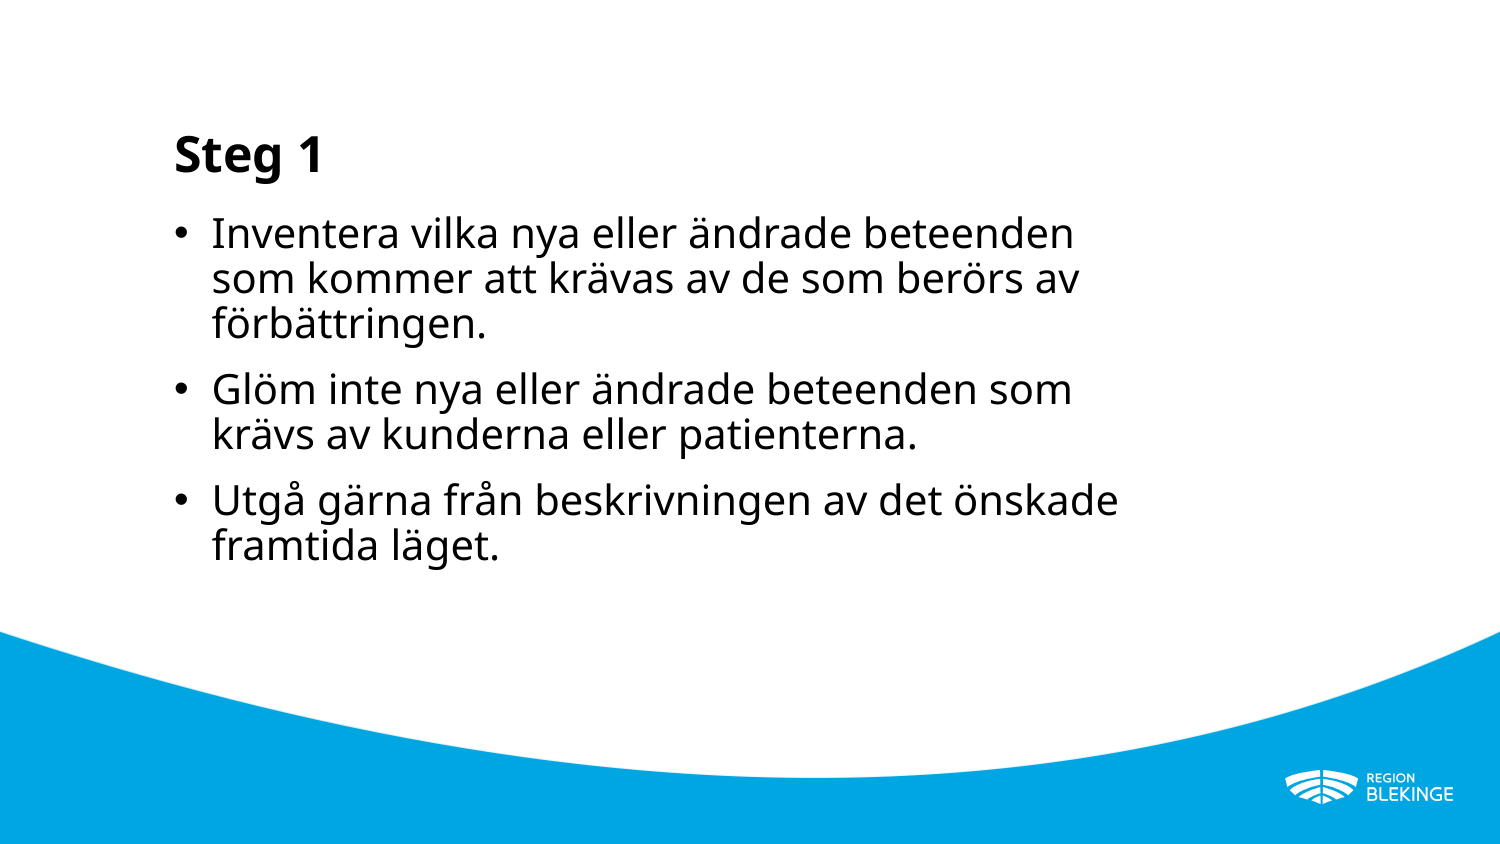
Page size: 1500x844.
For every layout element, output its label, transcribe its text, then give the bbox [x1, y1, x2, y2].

picture [1423, 788, 1427, 800]
picture [1291, 780, 1320, 794]
list Inventera vilka nya eller ändrade beteenden som kommer att krävas av de som berörs av förbättringen. Glöm inte nya eller ändrade beteenden som krävs av kunderna eller patienterna. Utgå gärna från beskrivningen av det önskade framtida läget. [159, 205, 1140, 647]
title Steg 1 [159, 121, 1140, 205]
picture [1390, 788, 1397, 799]
picture [1286, 771, 1320, 785]
picture [1323, 788, 1343, 799]
picture [1445, 788, 1452, 799]
picture [1324, 780, 1352, 793]
picture [0, 0, 1500, 777]
picture [1368, 788, 1374, 800]
picture [1324, 771, 1357, 786]
picture [1301, 788, 1320, 798]
